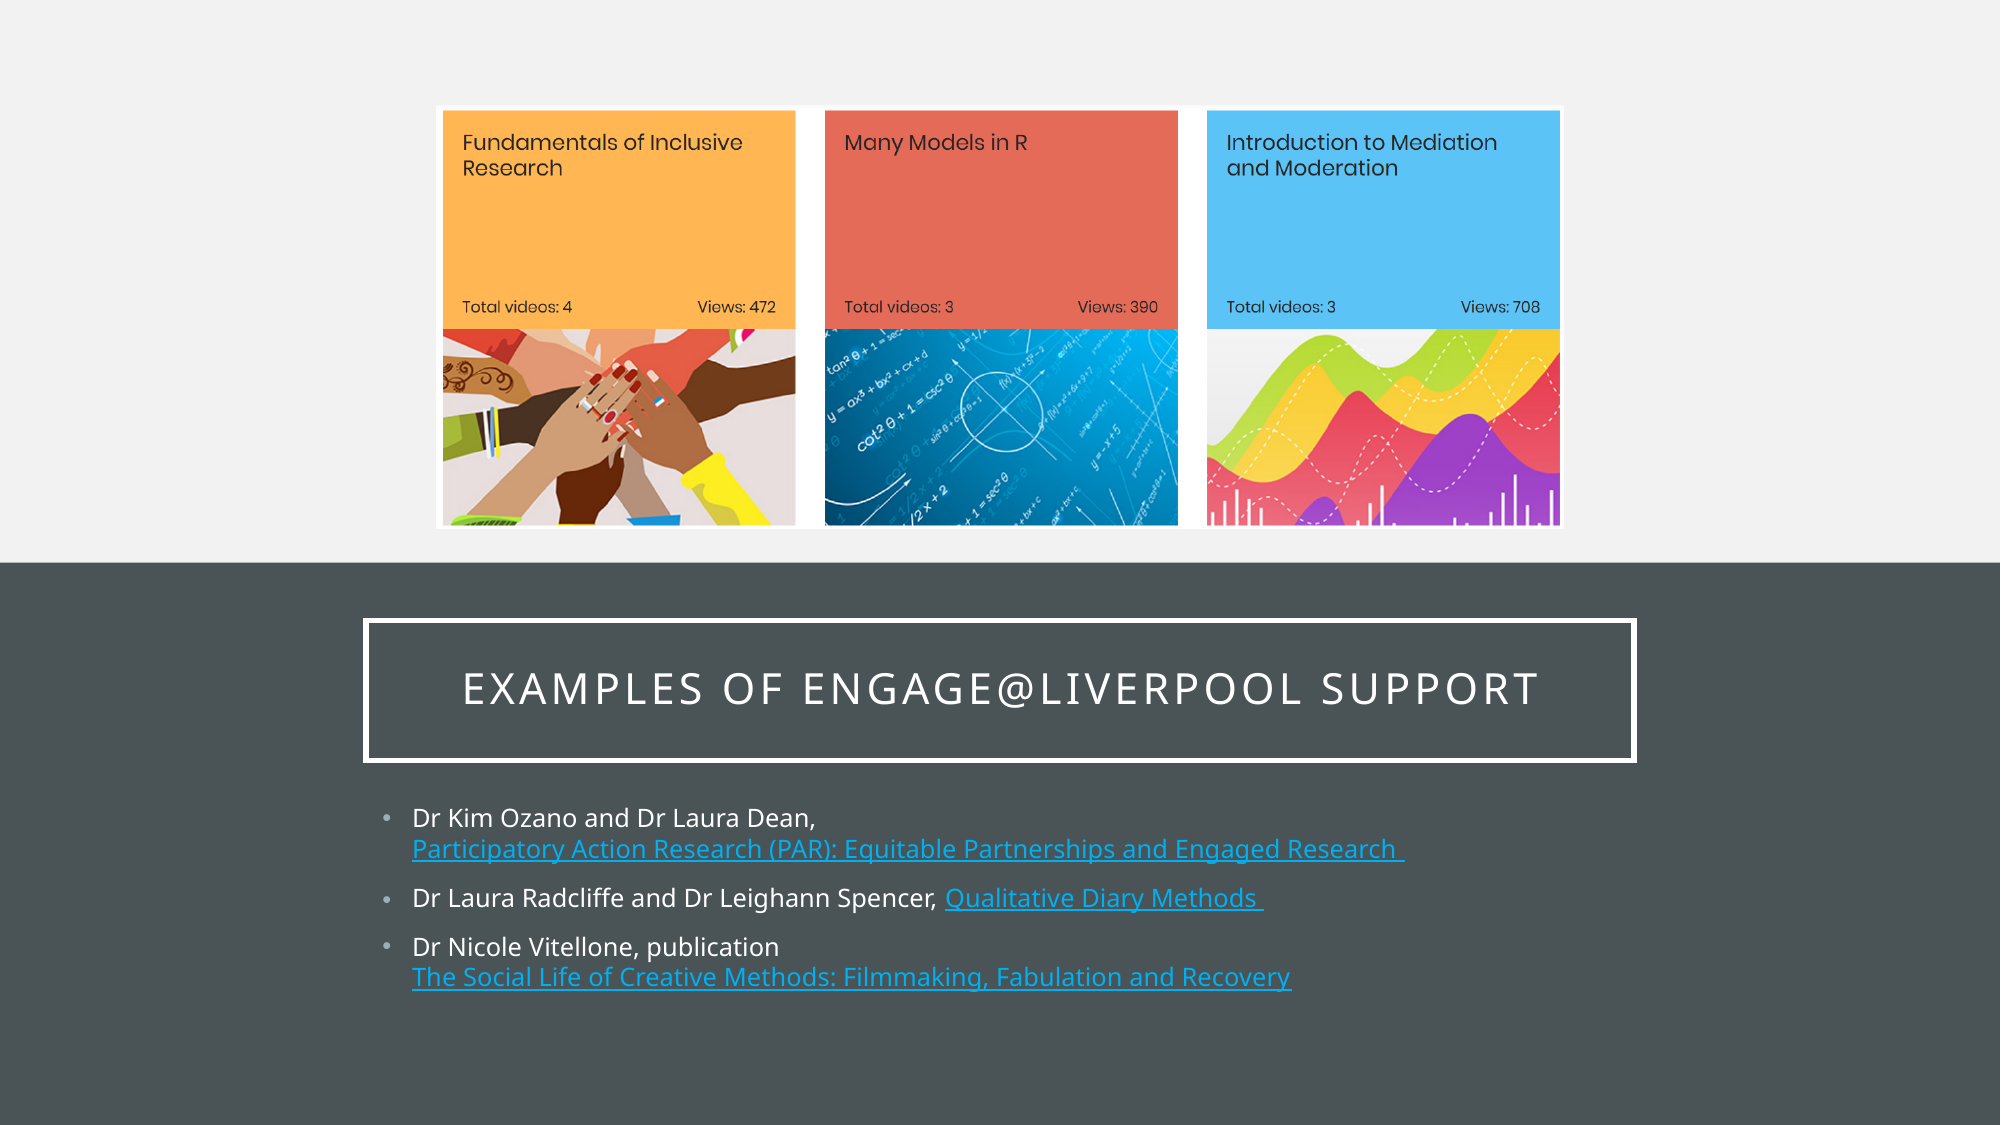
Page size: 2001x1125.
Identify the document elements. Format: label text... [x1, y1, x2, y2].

list Dr Kim Ozano and Dr Laura Dean, Participatory Action Research (PAR): Equitable Partnerships and Engaged Research Dr Laura Radcliffe and Dr Leighann Spencer, Qualitative Diary Methods Dr Nicole Vitellone, publication The Social Life of Creative Methods: Filmmaking, Fabulation and Recovery [367, 794, 1633, 1004]
picture [436, 105, 1564, 529]
text_box [0, 0, 2000, 562]
title Examples of Engage@Liverpool Support [363, 618, 1637, 763]
text_box [0, 562, 2000, 1125]
